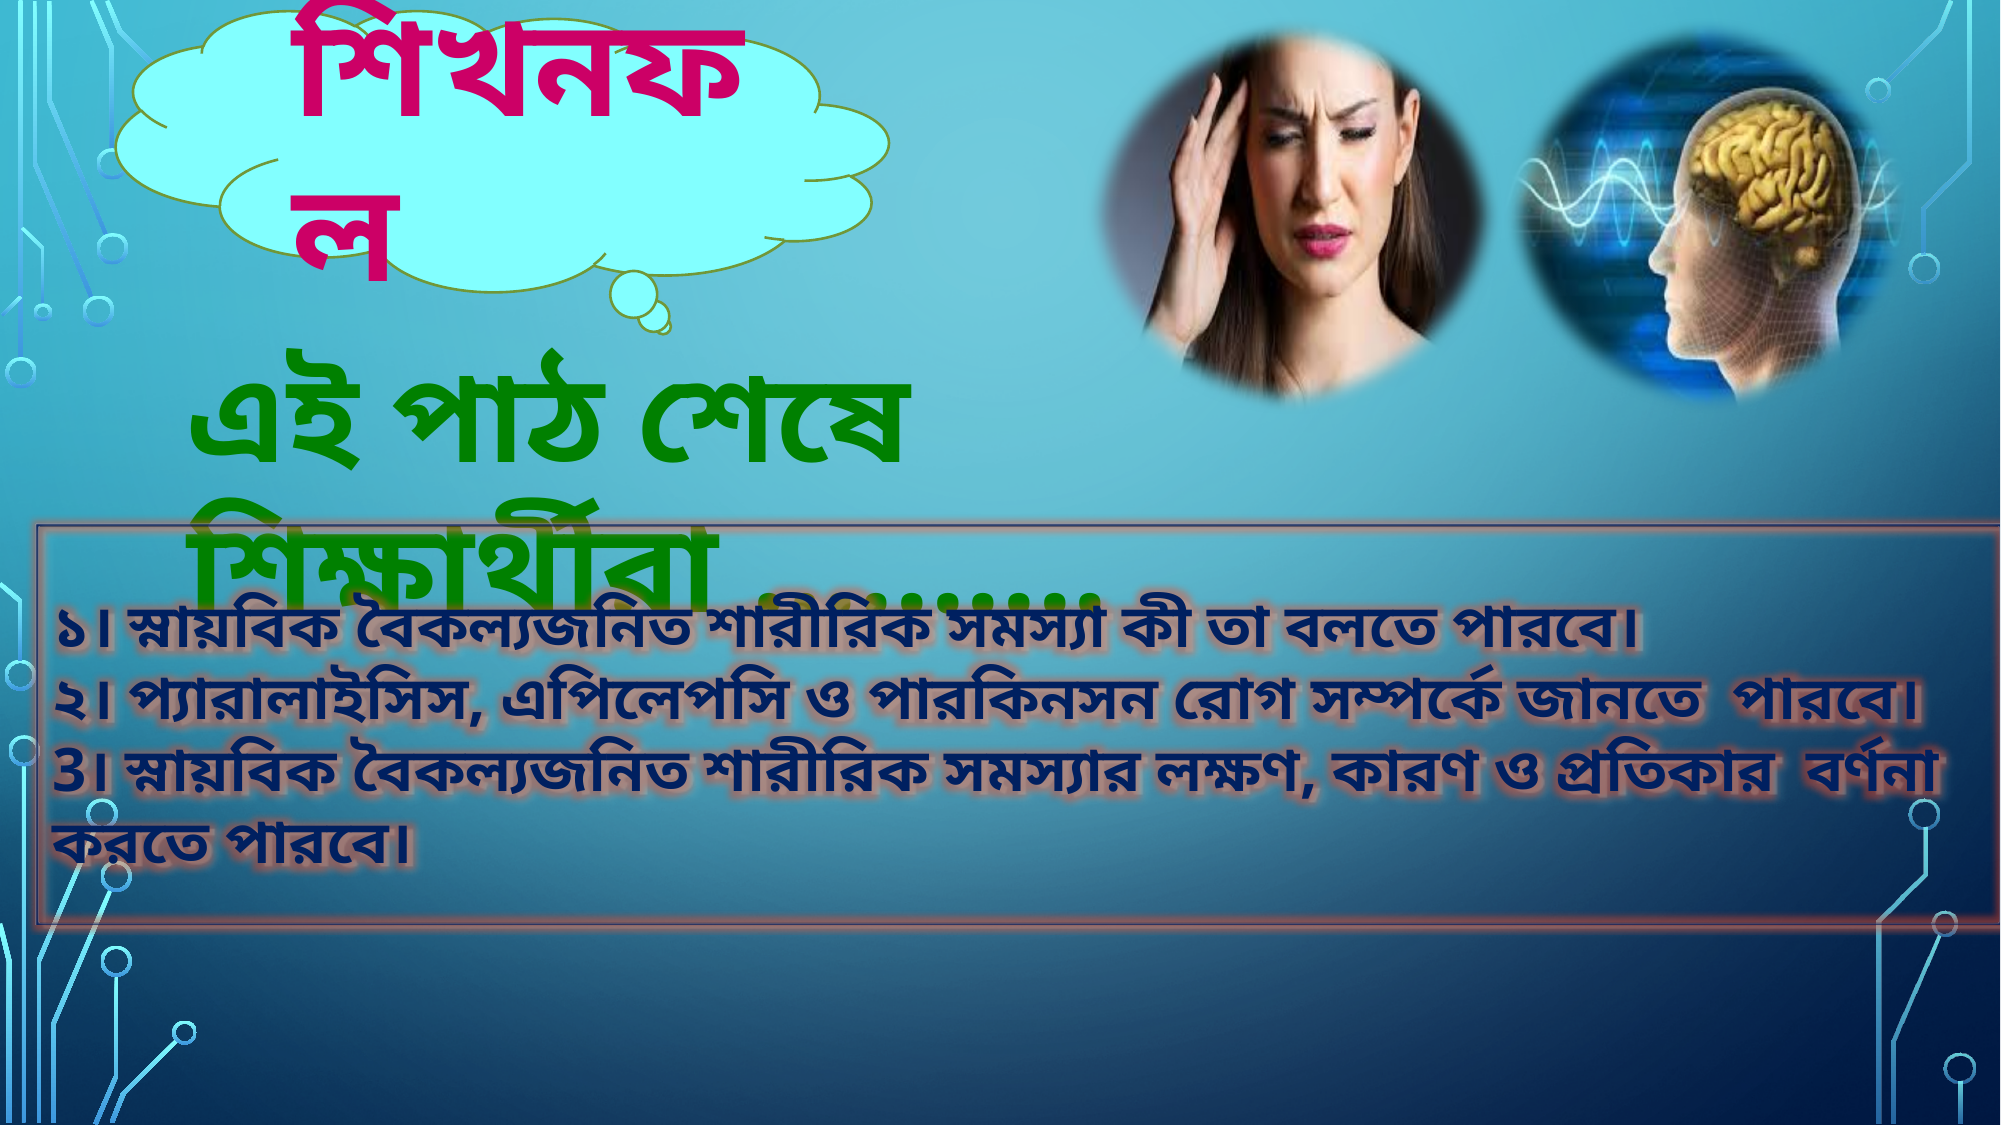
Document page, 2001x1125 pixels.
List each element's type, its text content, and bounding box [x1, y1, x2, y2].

text_box ১। স্নায়বিক বৈকল্যজনিত শারীরিক সমস্যা কী তা বলতে পারবে। ২। প্যারালাইসিস, এপিলেপসি ও পারকিনসন রোগ সম্পর্কে জানতে পারবে। 3। স্নায়বিক বৈকল্যজনিত শারীরিক সমস্যার লক্ষণ, কারণ ও প্রতিকার বর্ণনা করতে পারবে। [43, 527, 1999, 922]
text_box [1081, 16, 1914, 416]
text_box শিখনফল [114, 9, 891, 336]
text_box এই পাঠ শেষে শিক্ষার্থীরা .......... [173, 329, 1557, 520]
